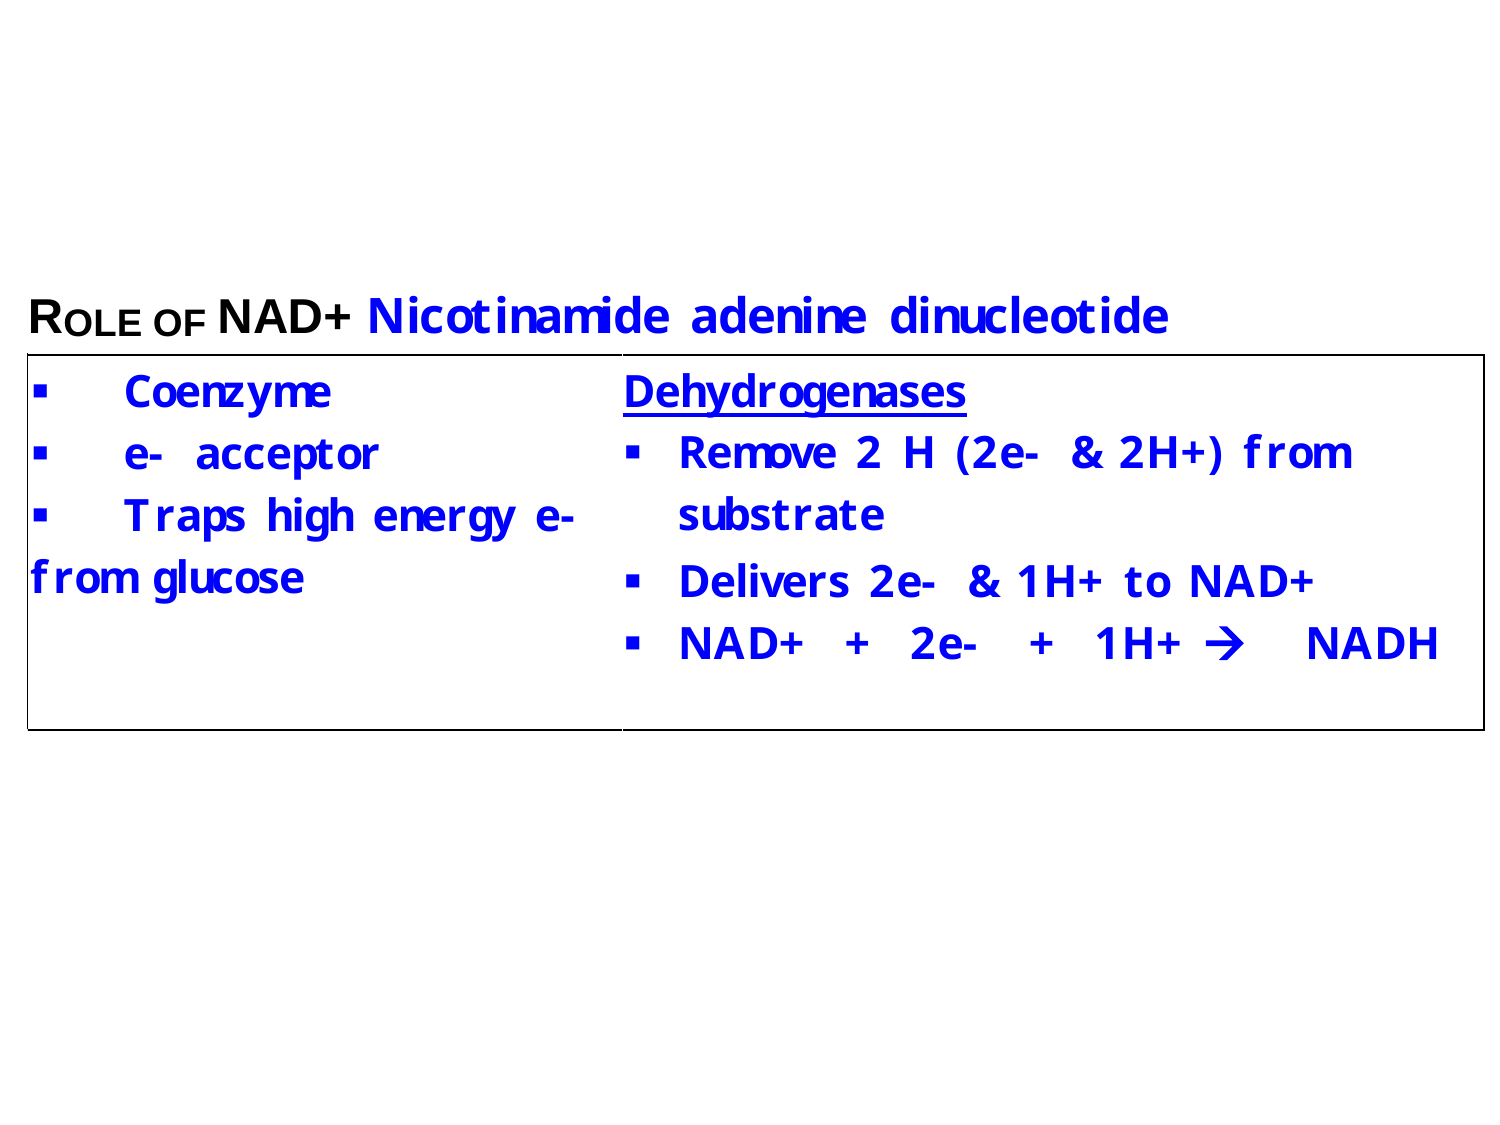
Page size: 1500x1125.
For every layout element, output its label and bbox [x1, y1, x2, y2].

list [27, 277, 1500, 782]
